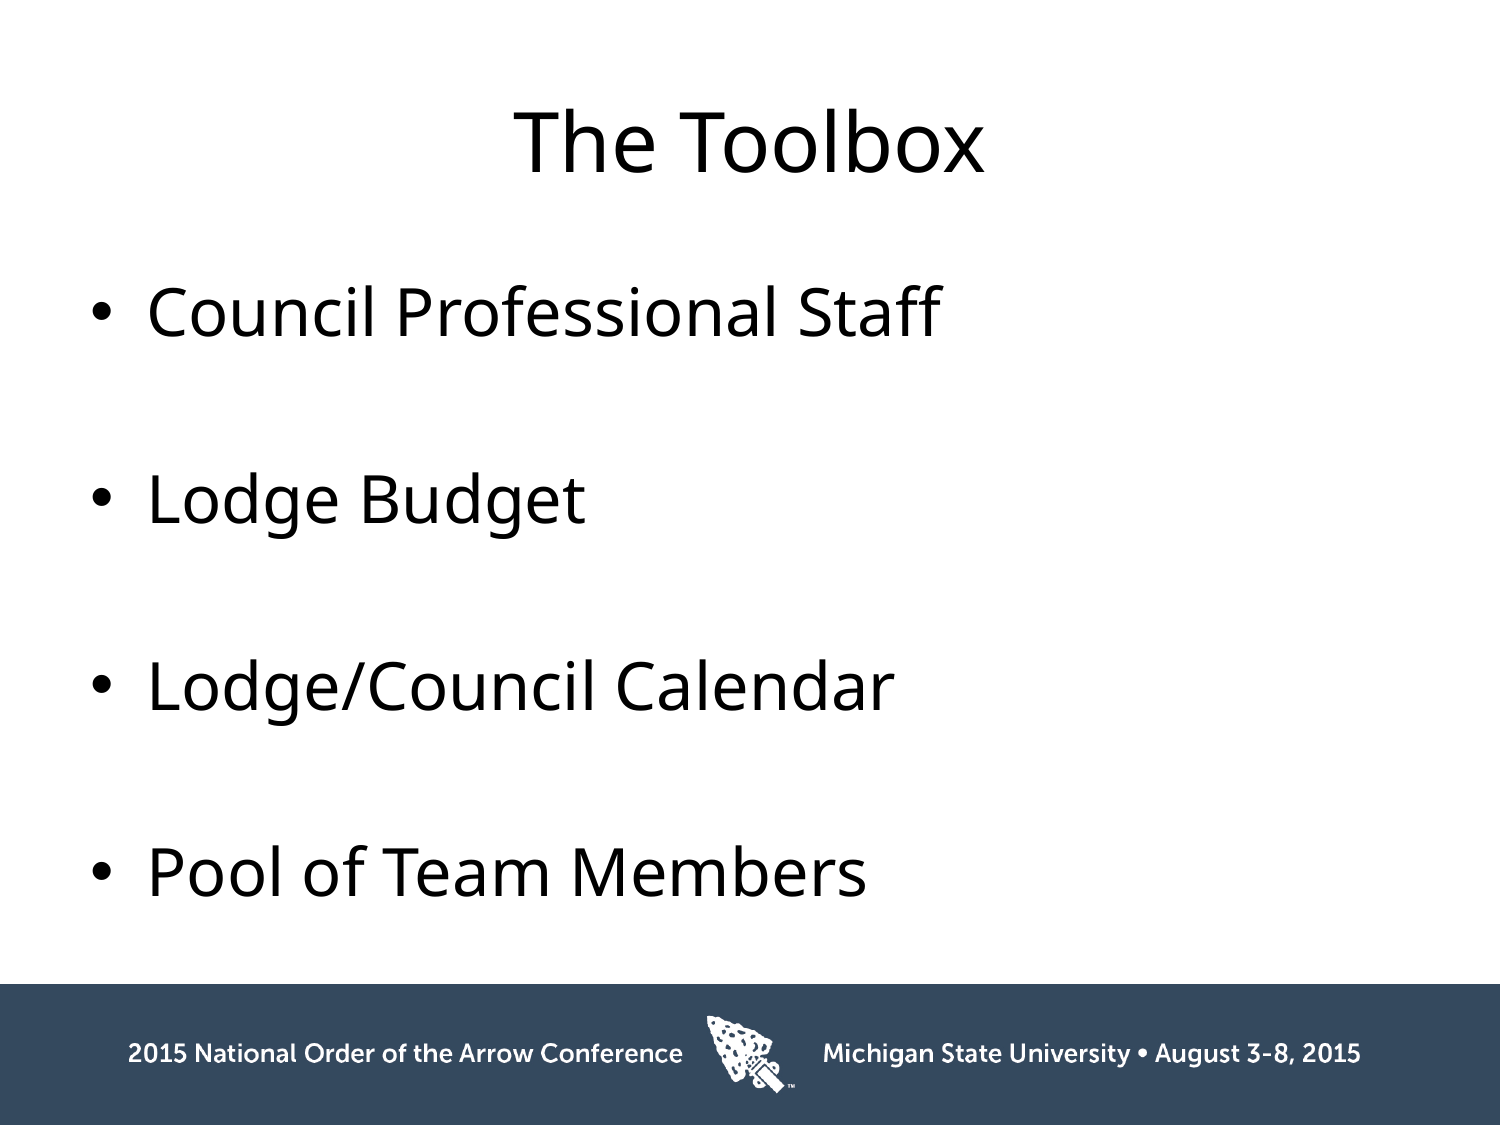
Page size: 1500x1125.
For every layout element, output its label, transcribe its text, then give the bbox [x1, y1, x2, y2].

picture [0, 0, 1500, 1125]
list Council Professional Staff Lodge Budget Lodge/Council Calendar Pool of Team Members [75, 262, 1425, 1005]
title The Toolbox [75, 45, 1425, 233]
